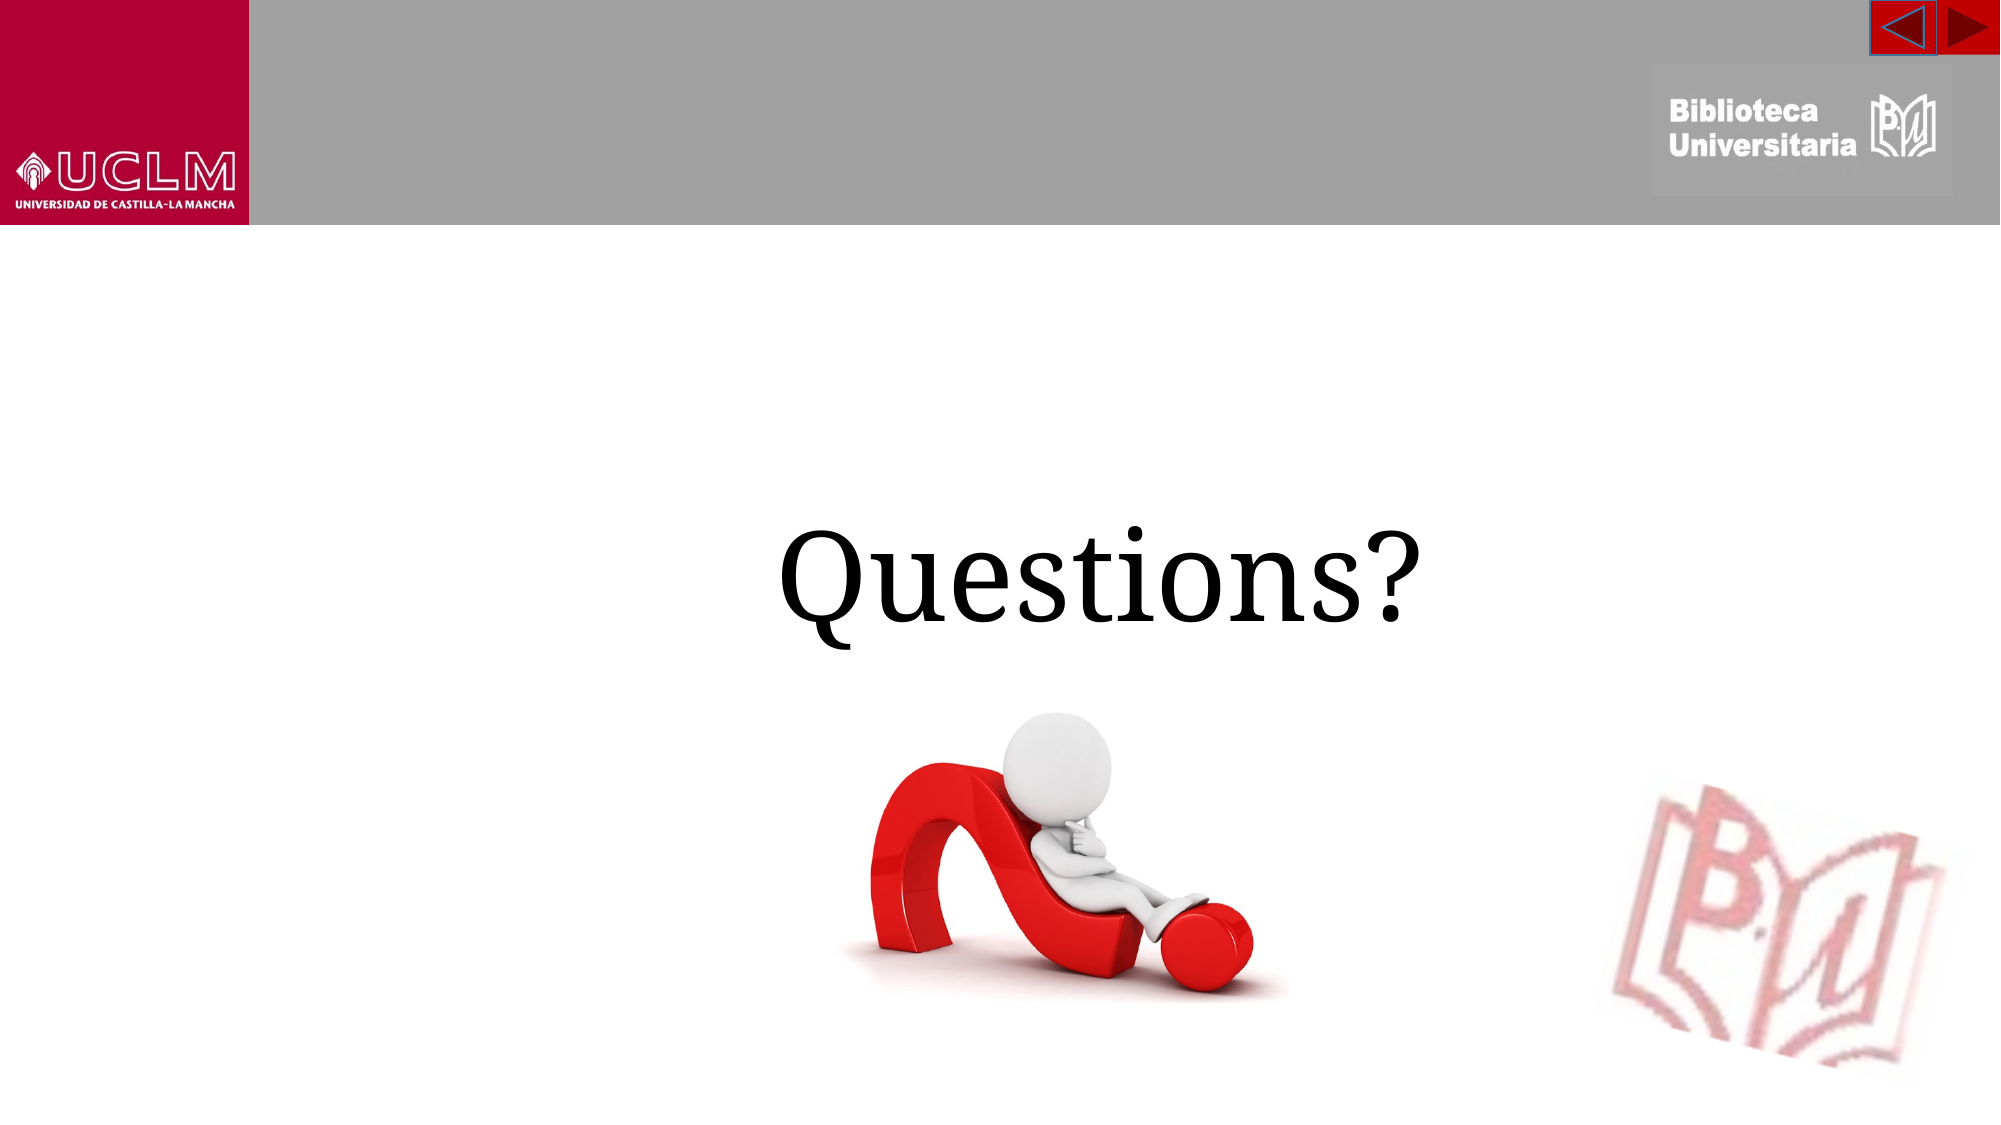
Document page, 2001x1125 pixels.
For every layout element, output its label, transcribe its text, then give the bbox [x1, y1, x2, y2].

text_box [1936, 0, 2000, 55]
picture [1595, 773, 1969, 1085]
picture [817, 705, 1318, 1003]
text_box Questions? [71, 489, 2000, 655]
text_box [1869, 0, 1938, 56]
picture [1651, 64, 1953, 196]
picture [0, 0, 250, 226]
text_box [250, 0, 2000, 225]
